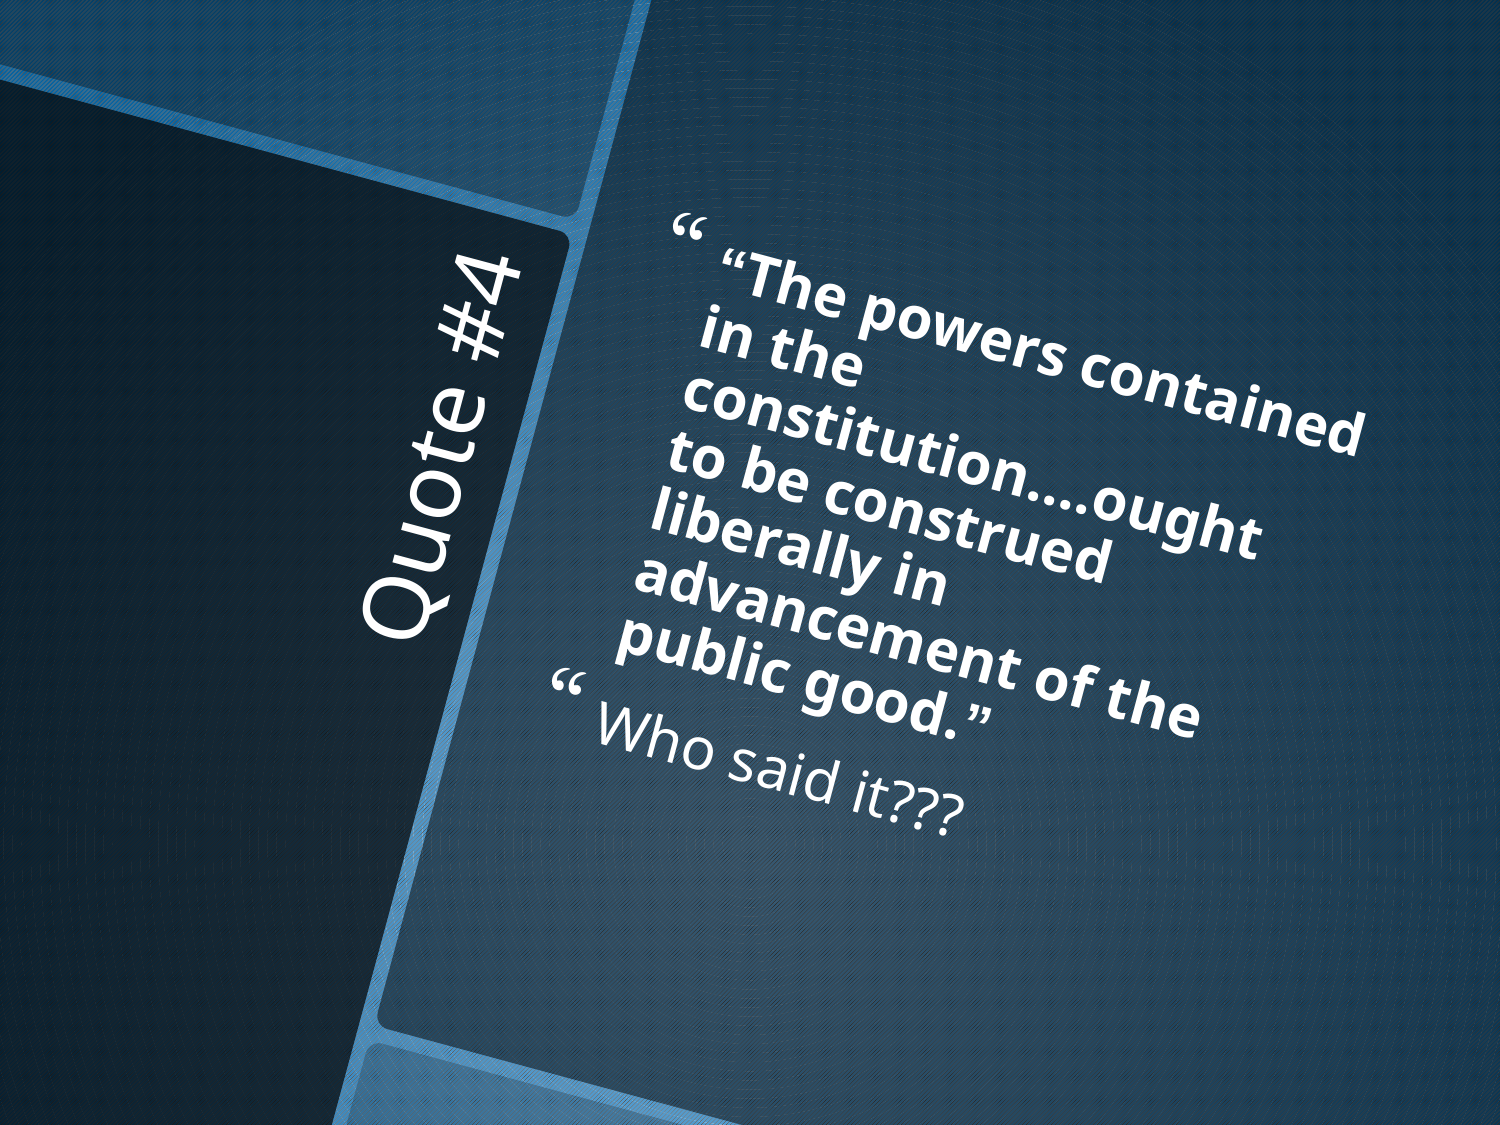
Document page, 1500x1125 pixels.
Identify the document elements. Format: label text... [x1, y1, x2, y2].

list “The powers contained in the constitution….ought to be construed liberally in advancement of the public good.” Who said it??? [475, 72, 1430, 1076]
title Quote #4 [69, 181, 554, 1056]
